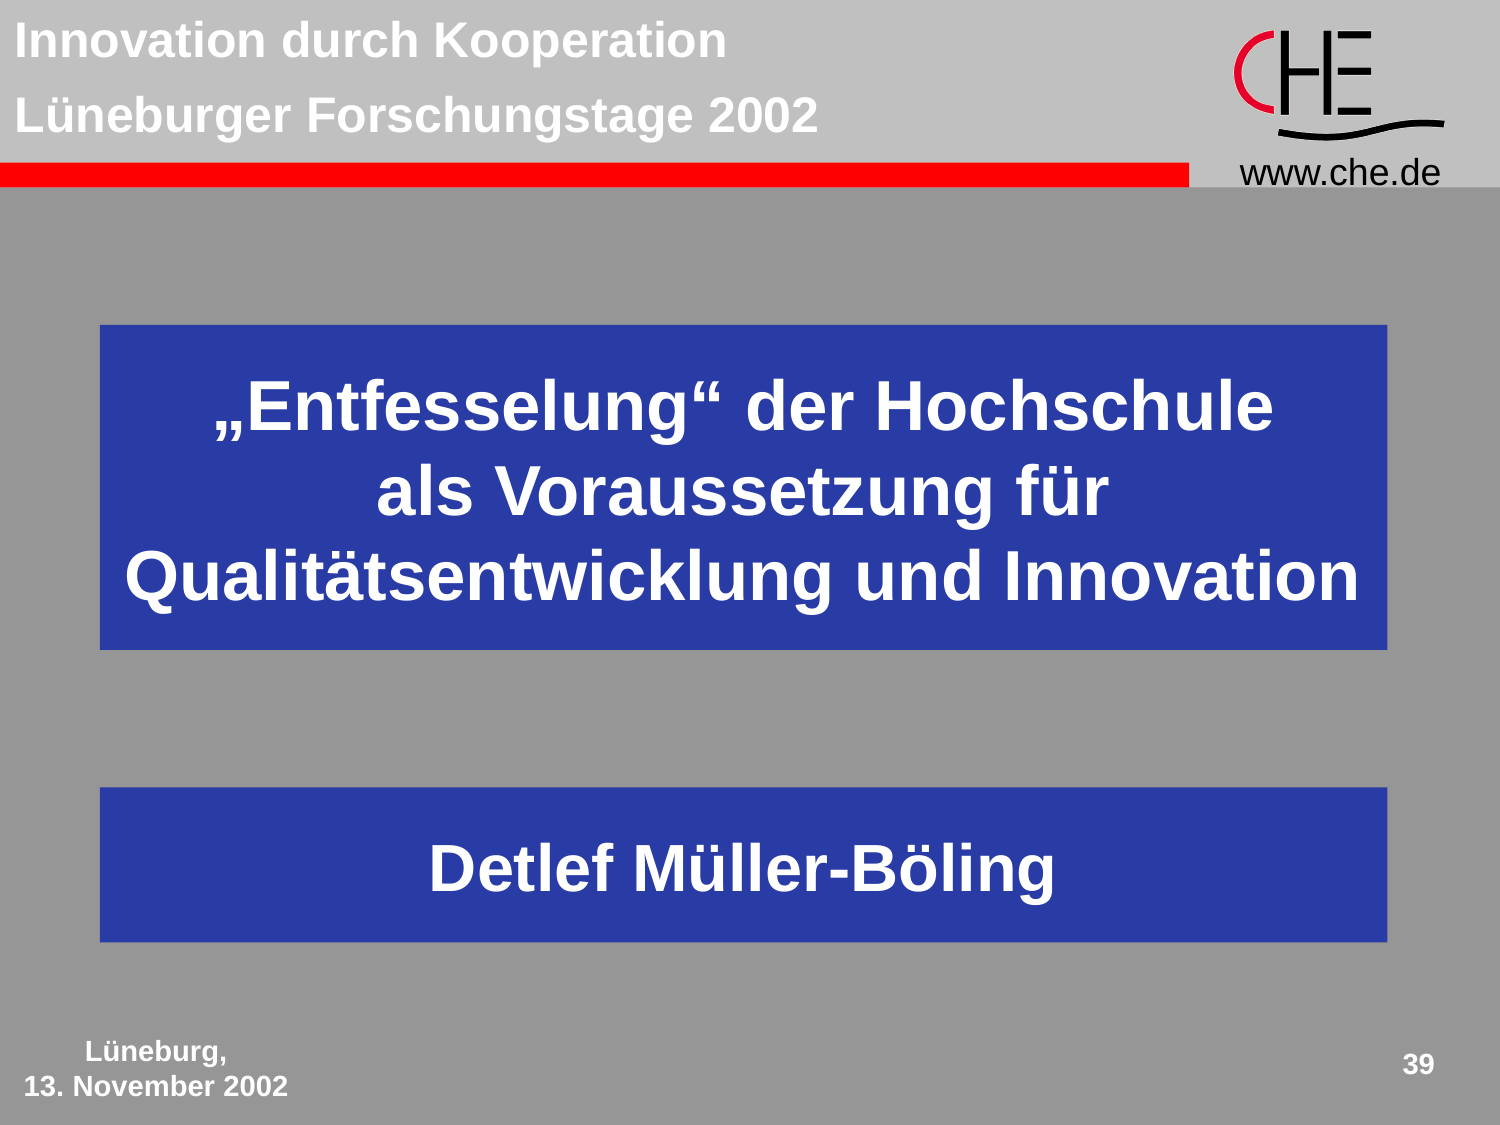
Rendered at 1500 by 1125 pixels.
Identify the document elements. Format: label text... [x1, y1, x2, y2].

text_box [1262, 24, 1475, 100]
picture [1233, 27, 1446, 143]
text_box Innovation durch Kooperation Lüneburger Forschungstage 2002 [0, 0, 1125, 150]
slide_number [0, 1025, 313, 1100]
slide_number 39 [1362, 1037, 1450, 1100]
text_box Detlef Müller-Böling [99, 787, 1388, 943]
text_box „Entfesselung“ der Hochschule als Voraussetzung für Qualitätsentwicklung und Innovation [99, 324, 1388, 650]
